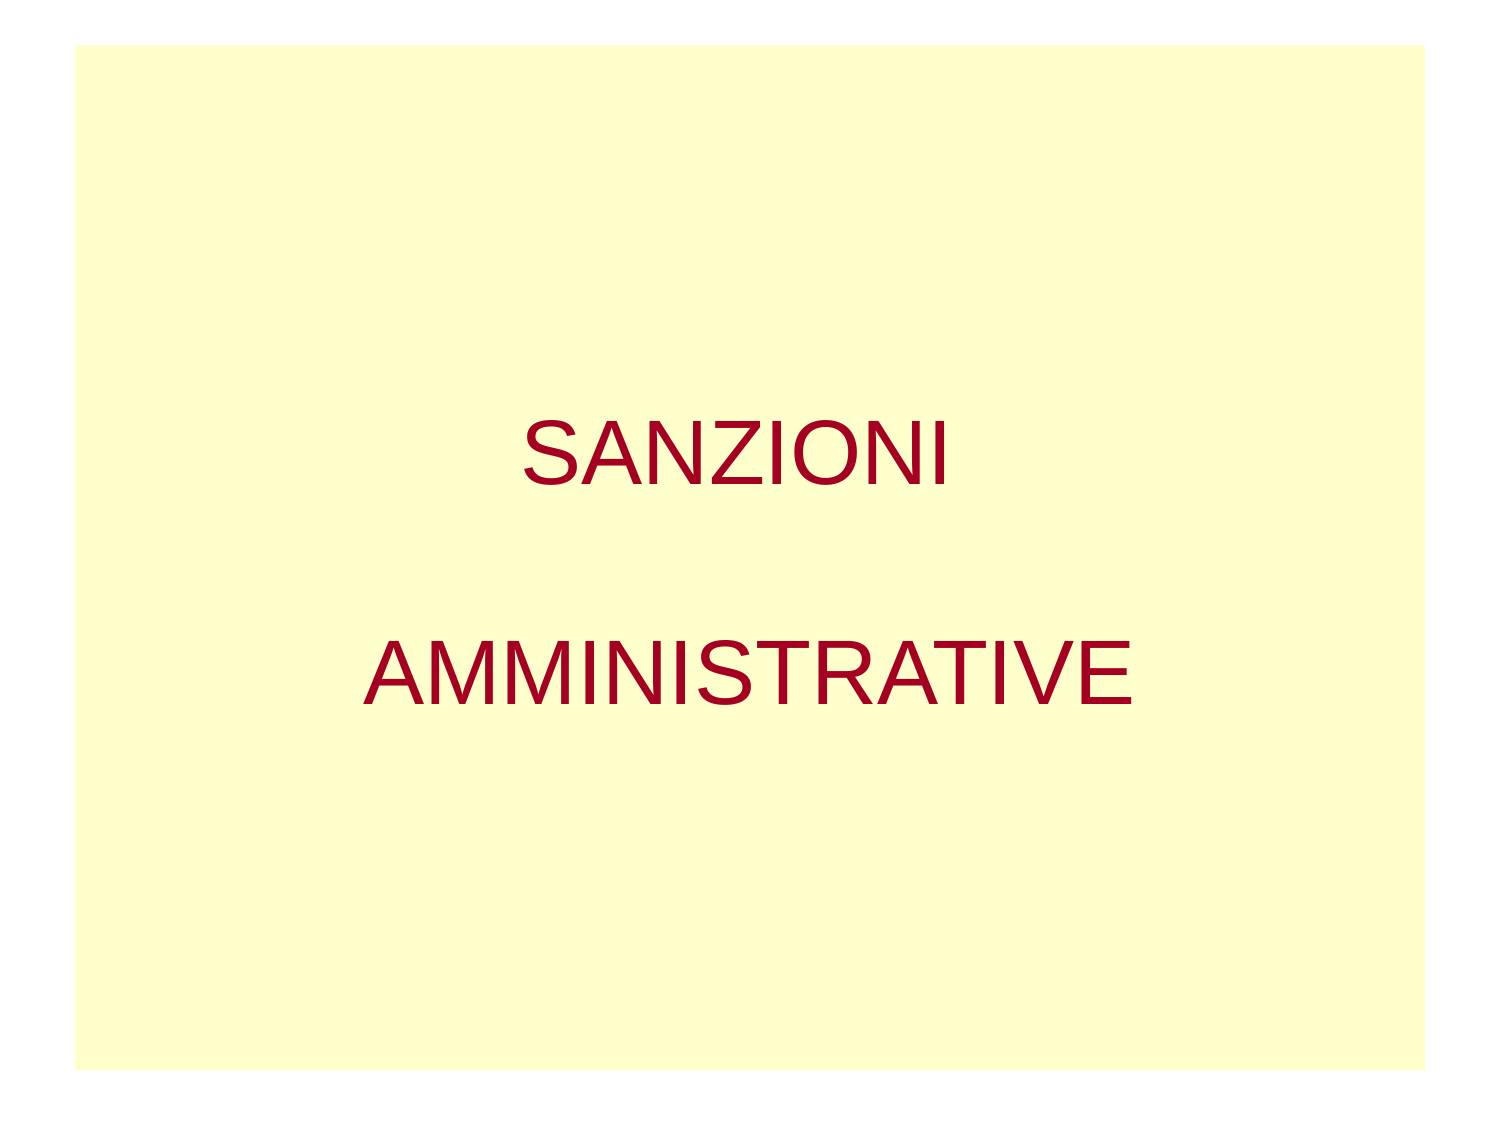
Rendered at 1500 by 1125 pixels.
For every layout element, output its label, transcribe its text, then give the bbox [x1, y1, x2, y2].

title SANZIONI AMMINISTRATIVE [75, 45, 1425, 1071]
